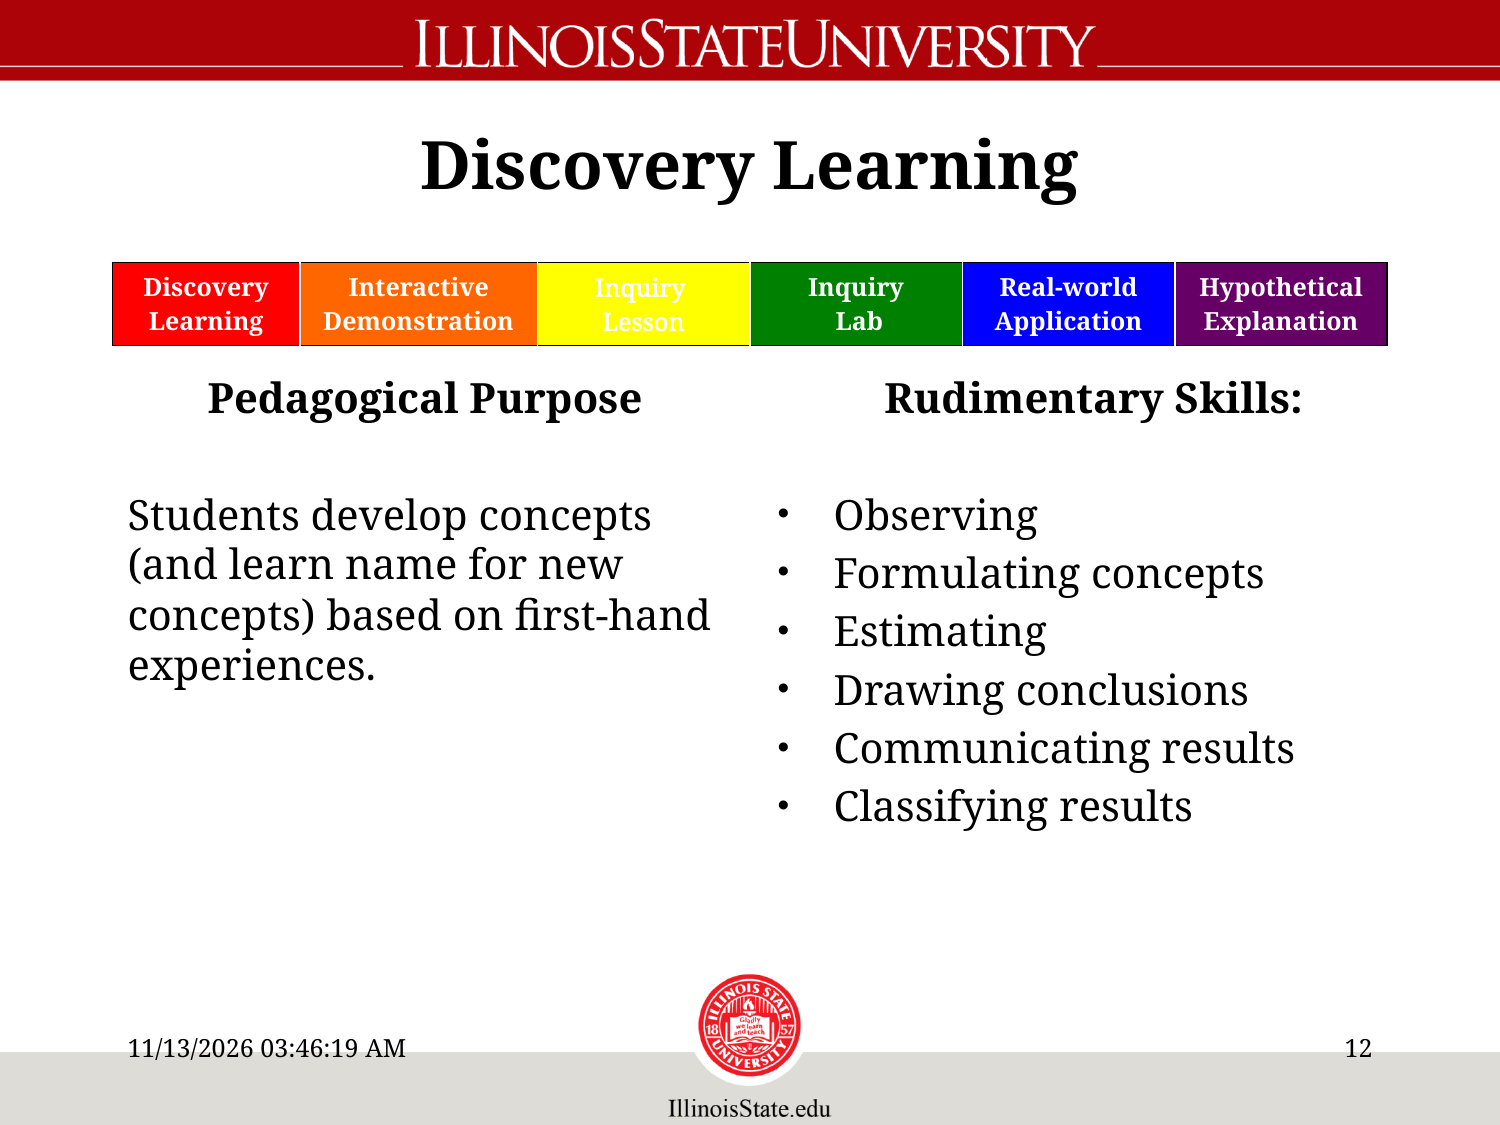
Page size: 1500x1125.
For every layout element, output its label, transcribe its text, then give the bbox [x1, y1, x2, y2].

table_header Discovery Learning [113, 263, 299, 345]
picture [0, 0, 1500, 1125]
list Rudimentary Skills: Observing Formulating concepts Estimating Drawing conclusions Communicating results Classifying results [762, 262, 1425, 913]
list Pedagogical Purpose Students develop concepts (and learn name for new concepts) based on first-hand experiences. [112, 346, 738, 913]
table_header Inquiry Lab [751, 263, 962, 345]
table_header Real-world Application [963, 263, 1174, 345]
slide_number 11 [1074, 1024, 1388, 1101]
table_header Hypothetical Explanation [1176, 263, 1386, 345]
table_header Interactive Demonstration [301, 263, 537, 345]
table_header Inquiry Lesson [538, 263, 749, 345]
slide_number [112, 1024, 426, 1101]
title Discovery Learning [112, 99, 1388, 225]
